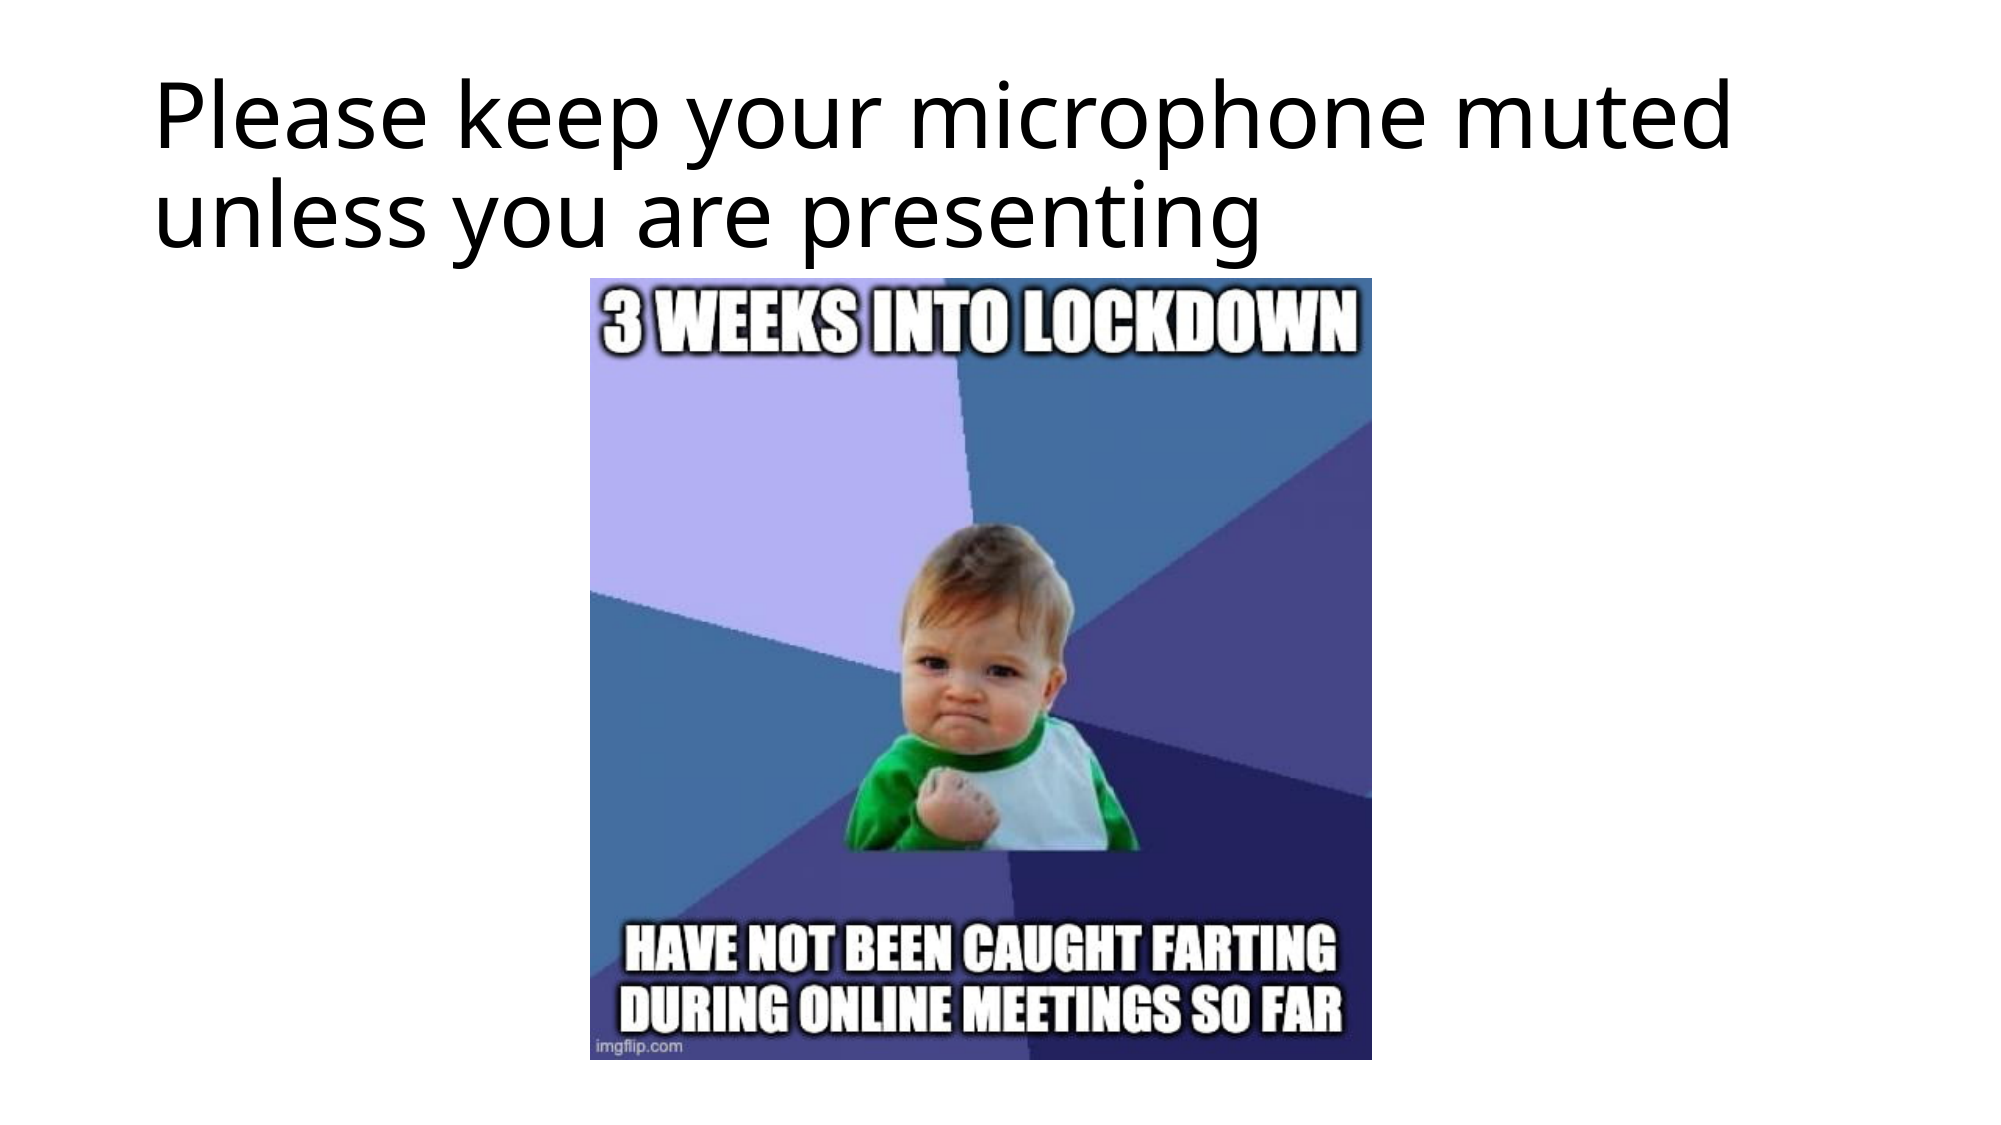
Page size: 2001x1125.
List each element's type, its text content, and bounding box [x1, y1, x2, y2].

picture [590, 278, 1372, 1060]
title Please keep your microphone muted unless you are presenting [137, 59, 1863, 278]
